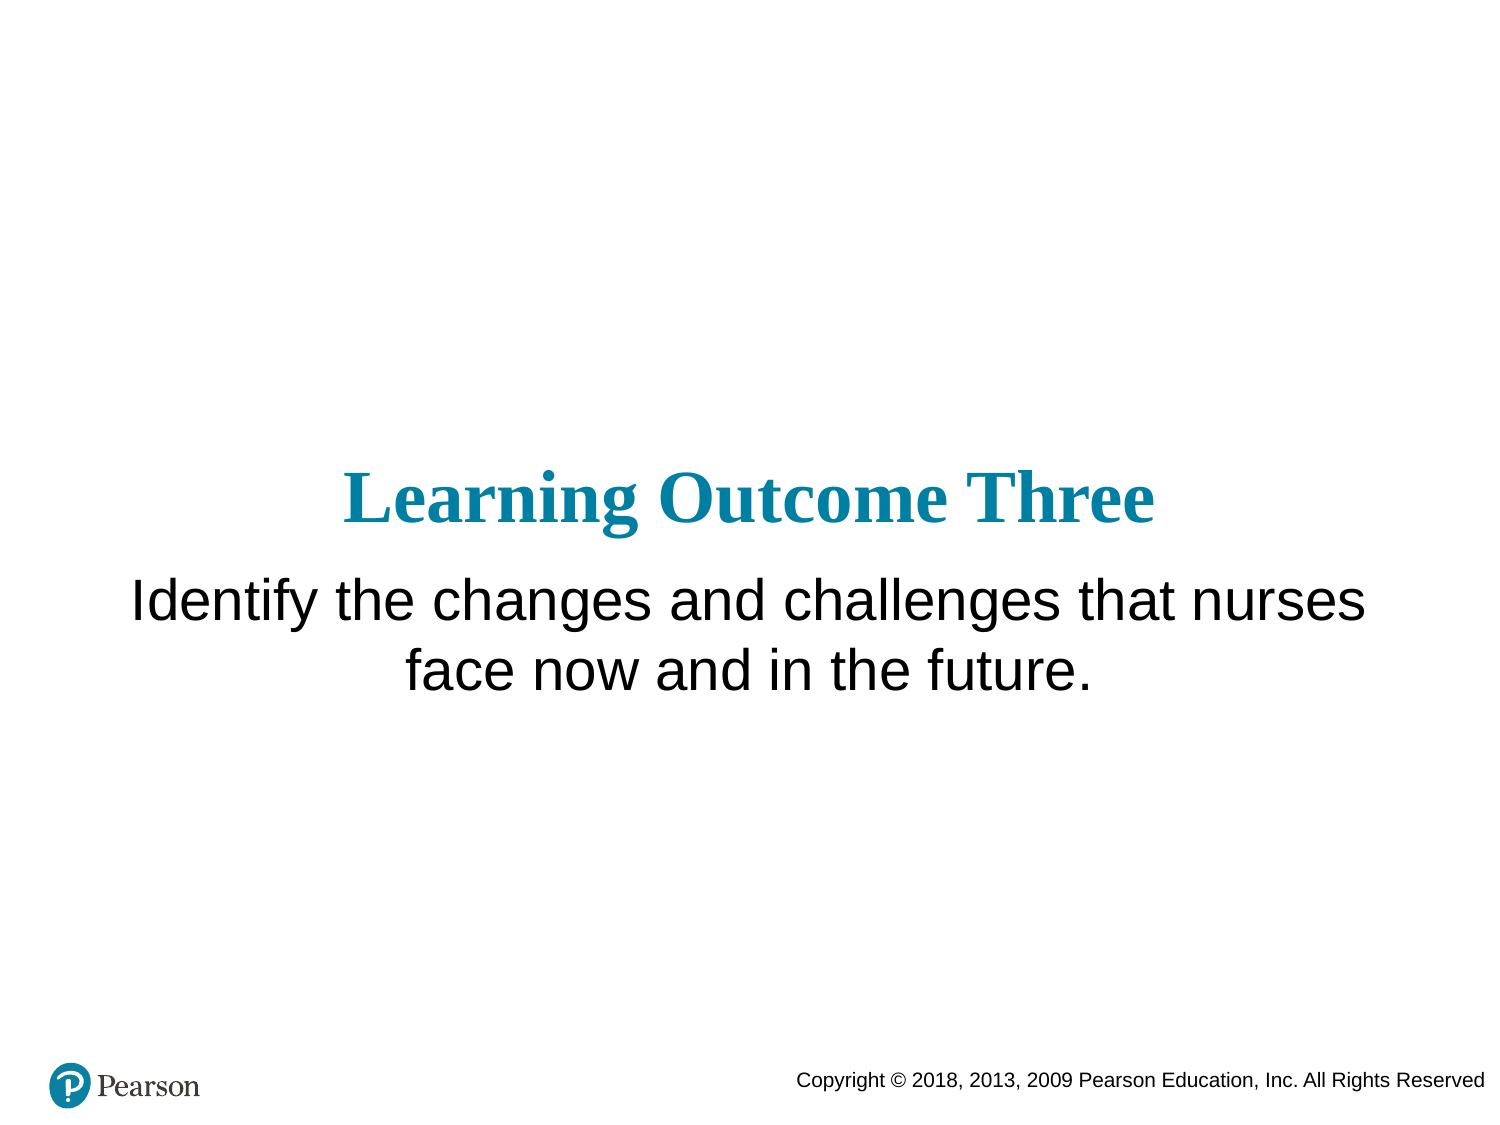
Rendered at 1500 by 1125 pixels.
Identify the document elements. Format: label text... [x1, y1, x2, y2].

list Identify the changes and challenges that nurses face now and in the future. [75, 562, 1425, 1005]
title Learning Outcome Three [75, 35, 1425, 538]
